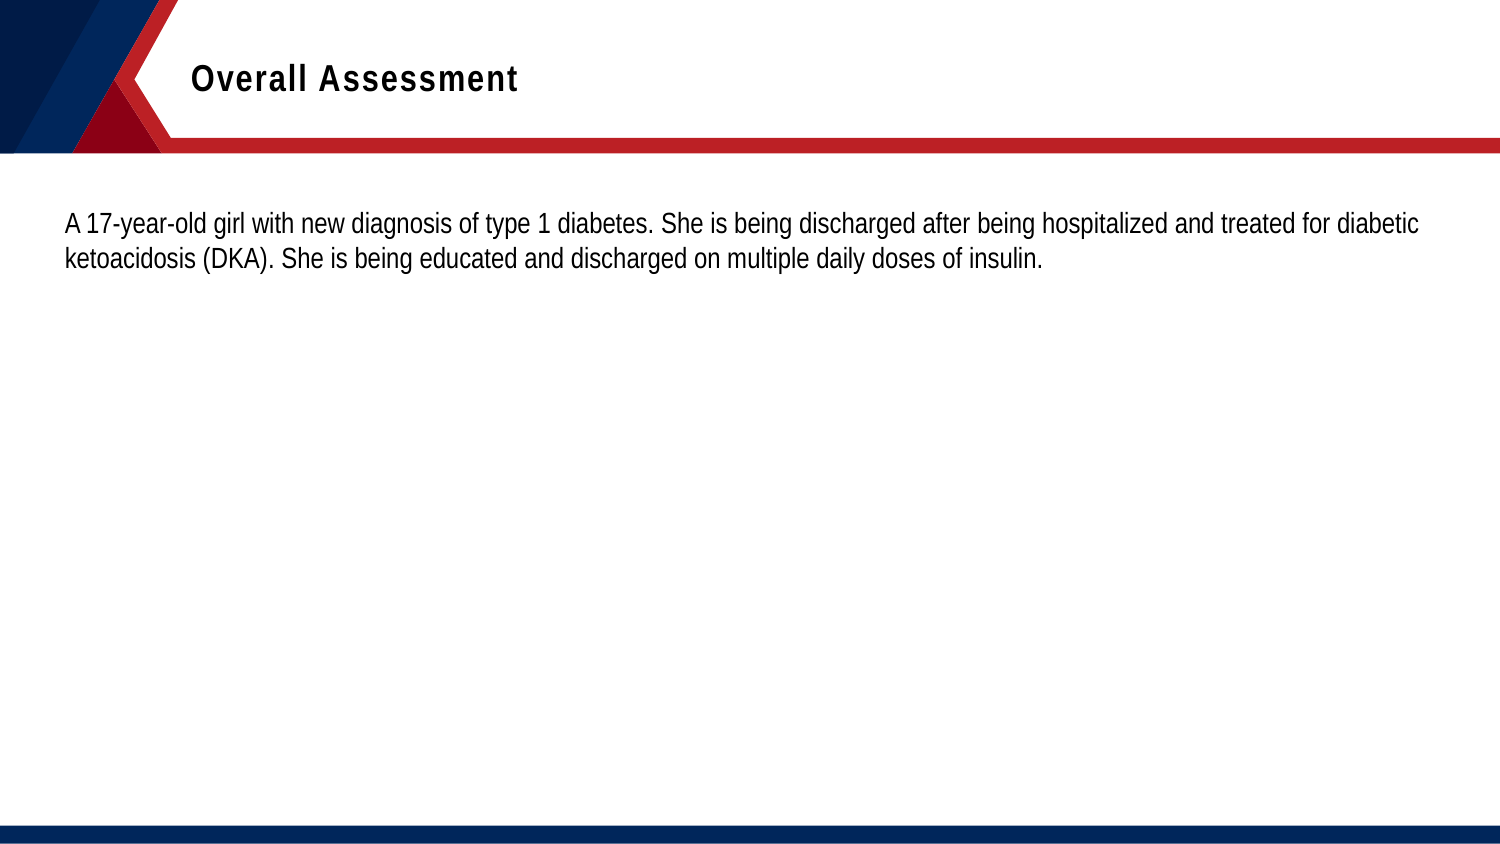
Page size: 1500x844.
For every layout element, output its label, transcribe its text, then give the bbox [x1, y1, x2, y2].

text_box A 17-year-old girl with new diagnosis of type 1 diabetes. She is being discharged after being hospitalized and treated for diabetic ketoacidosis (DKA). She is being educated and discharged on multiple daily doses of insulin. [50, 196, 1438, 317]
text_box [0, 0, 1500, 154]
text_box [0, 825, 1500, 844]
